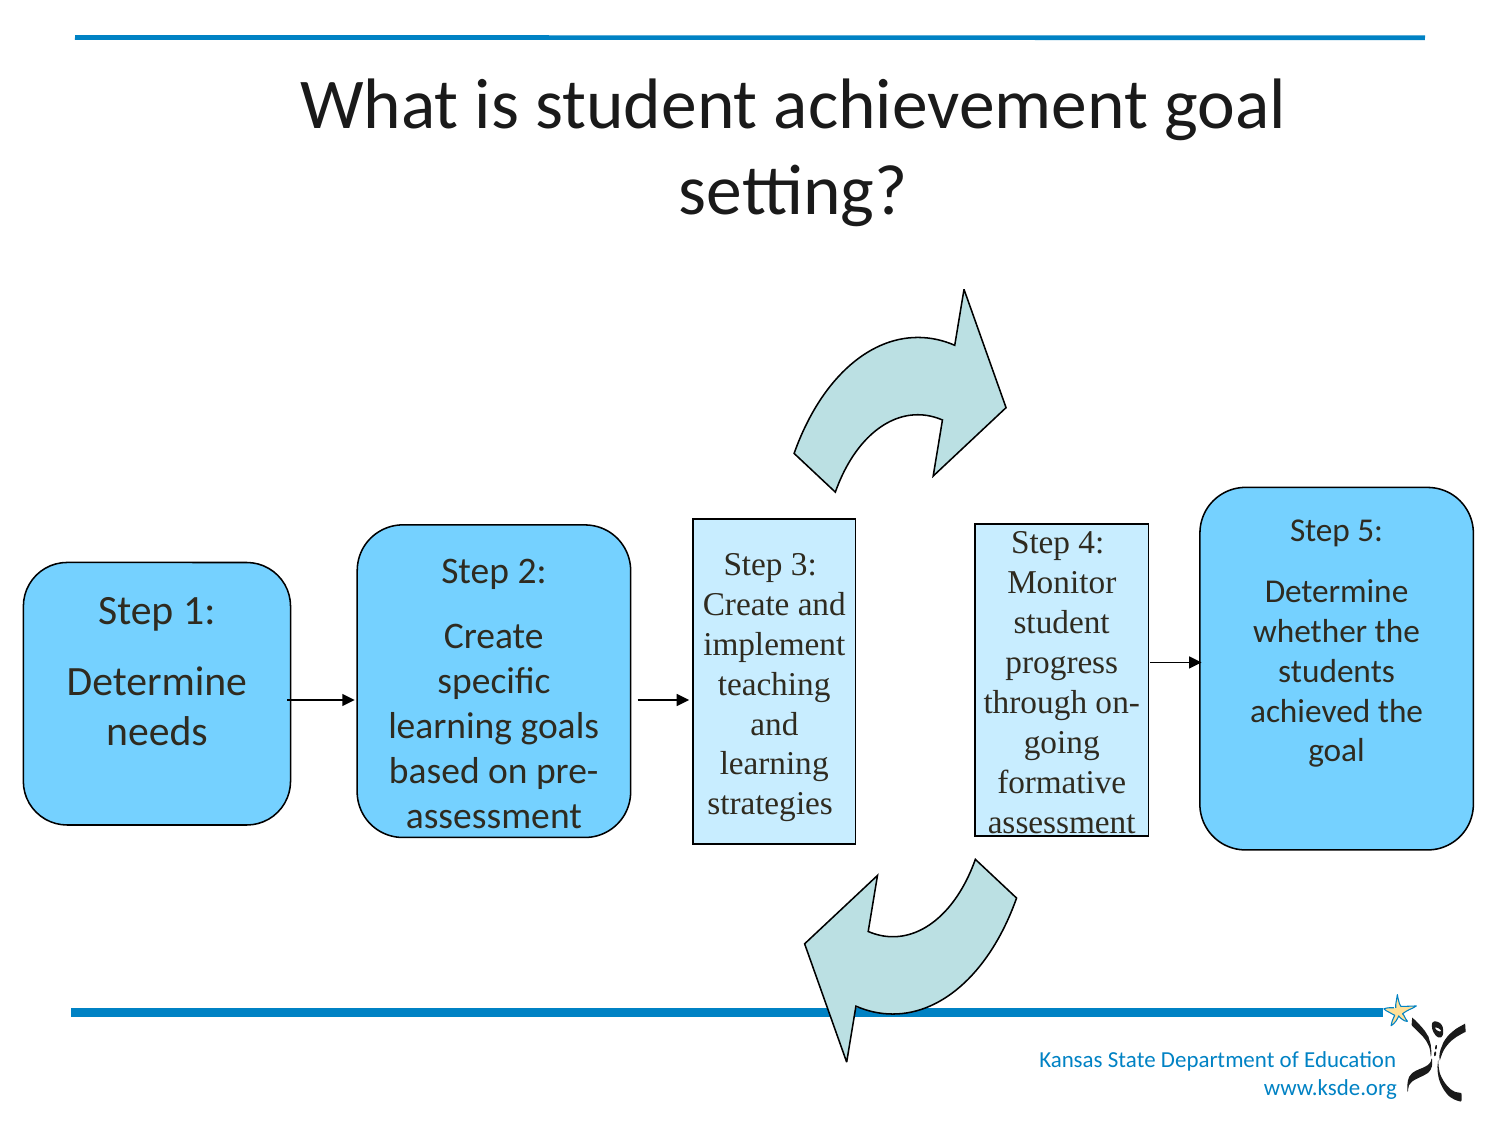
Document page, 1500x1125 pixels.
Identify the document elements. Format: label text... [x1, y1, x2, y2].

title What is student achievement goal setting? [162, 49, 1425, 237]
text_box Step 5: Determine whether the students achieved the goal [1199, 487, 1474, 850]
text_box Step 1: Determine needs [23, 562, 291, 826]
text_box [692, 337, 1149, 1015]
text_box Step 2: Create specific learning goals based on pre-assessment [357, 524, 631, 838]
